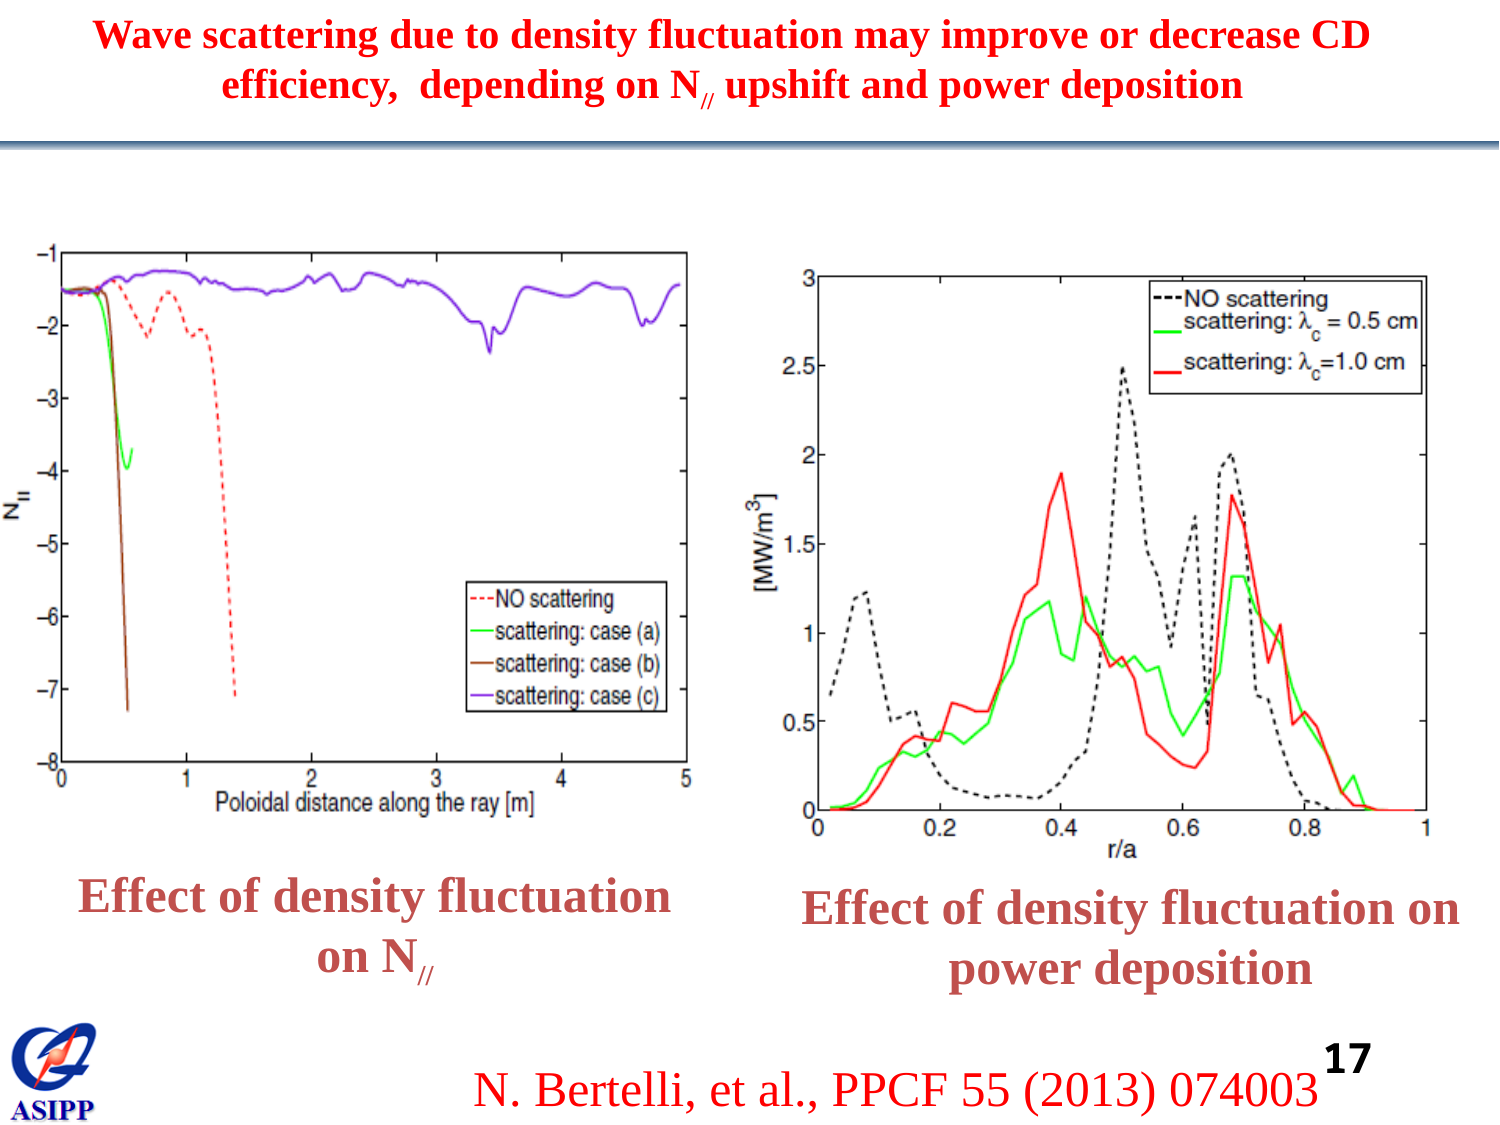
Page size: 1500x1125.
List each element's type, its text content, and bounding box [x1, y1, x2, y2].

text_box Effect of density fluctuation on N// [35, 855, 715, 999]
text_box Effect of density fluctuation on power deposition [761, 867, 1500, 1002]
picture [0, 222, 702, 833]
text_box 17 [1074, 1024, 1388, 1100]
text_box N. Bertelli, et al., PPCF 55 (2013) 074003 [445, 1049, 1348, 1124]
text_box Wave scattering due to density fluctuation may improve or decrease CD efficiency, depending on N// upshift and power deposition [70, 0, 1395, 122]
picture [5, 1018, 101, 1125]
picture [737, 257, 1441, 866]
